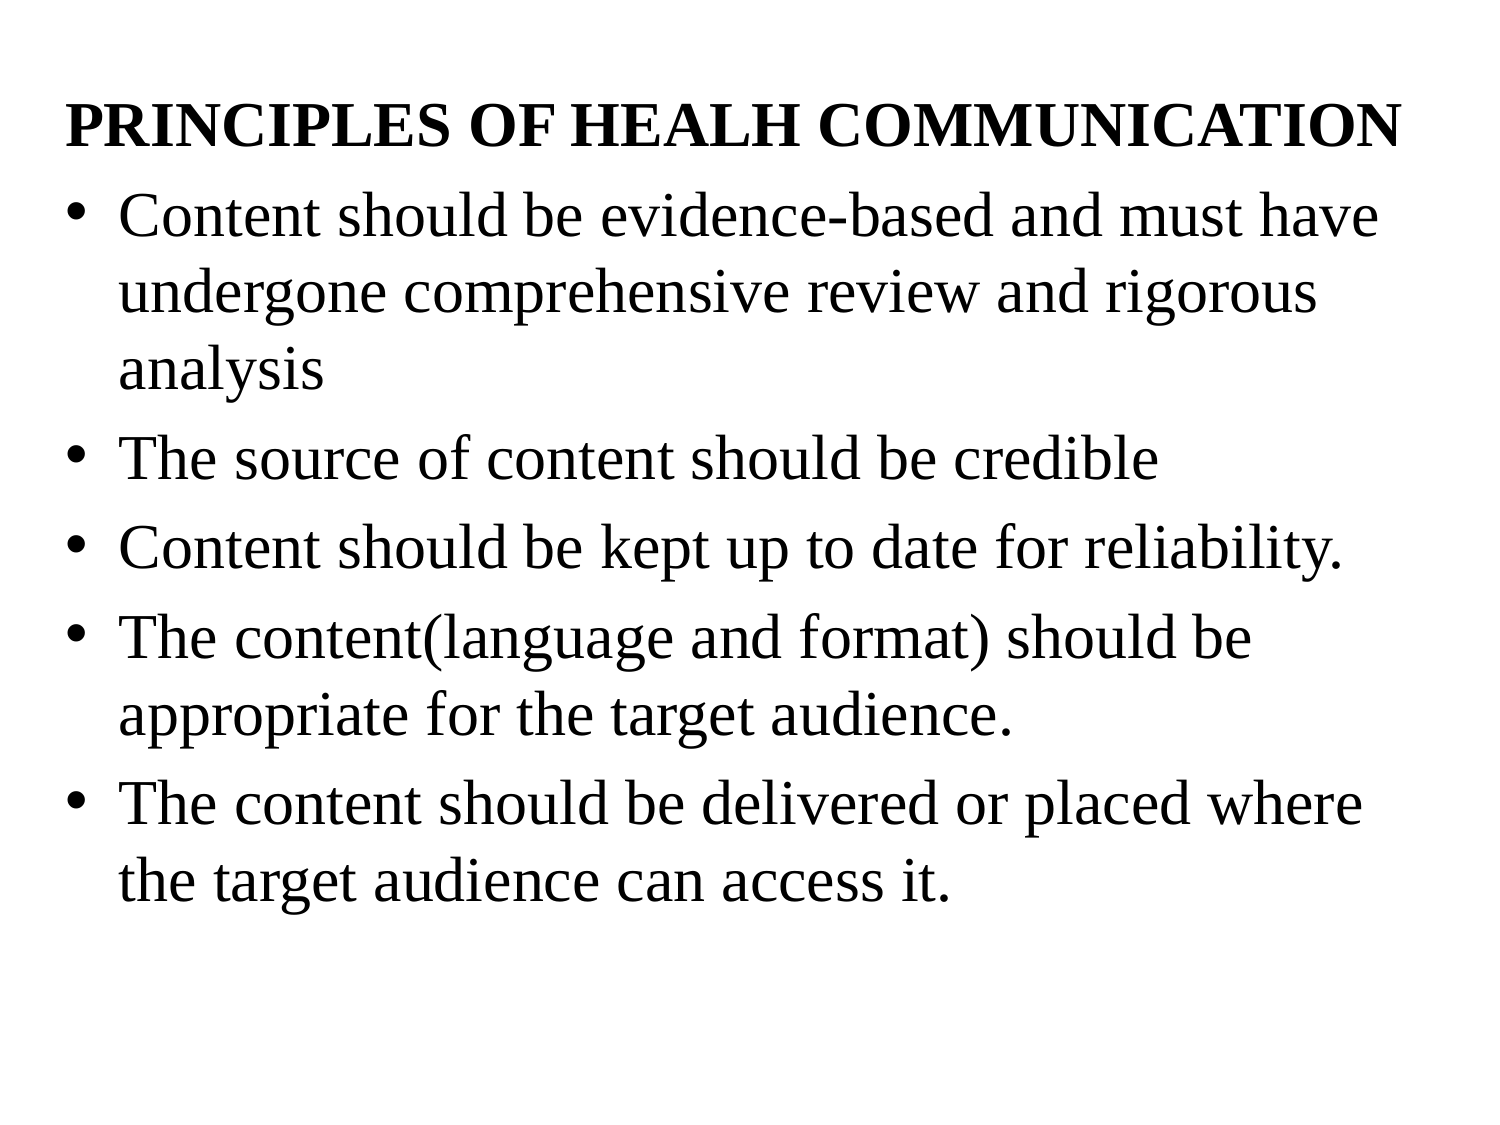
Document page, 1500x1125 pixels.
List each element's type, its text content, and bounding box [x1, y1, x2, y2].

list PRINCIPLES OF HEALH COMMUNICATION Content should be evidence-based and must have undergone comprehensive review and rigorous analysis The source of content should be credible Content should be kept up to date for reliability. The content(language and format) should be appropriate for the target audience. The content should be delivered or placed where the target audience can access it. [50, 75, 1425, 1005]
